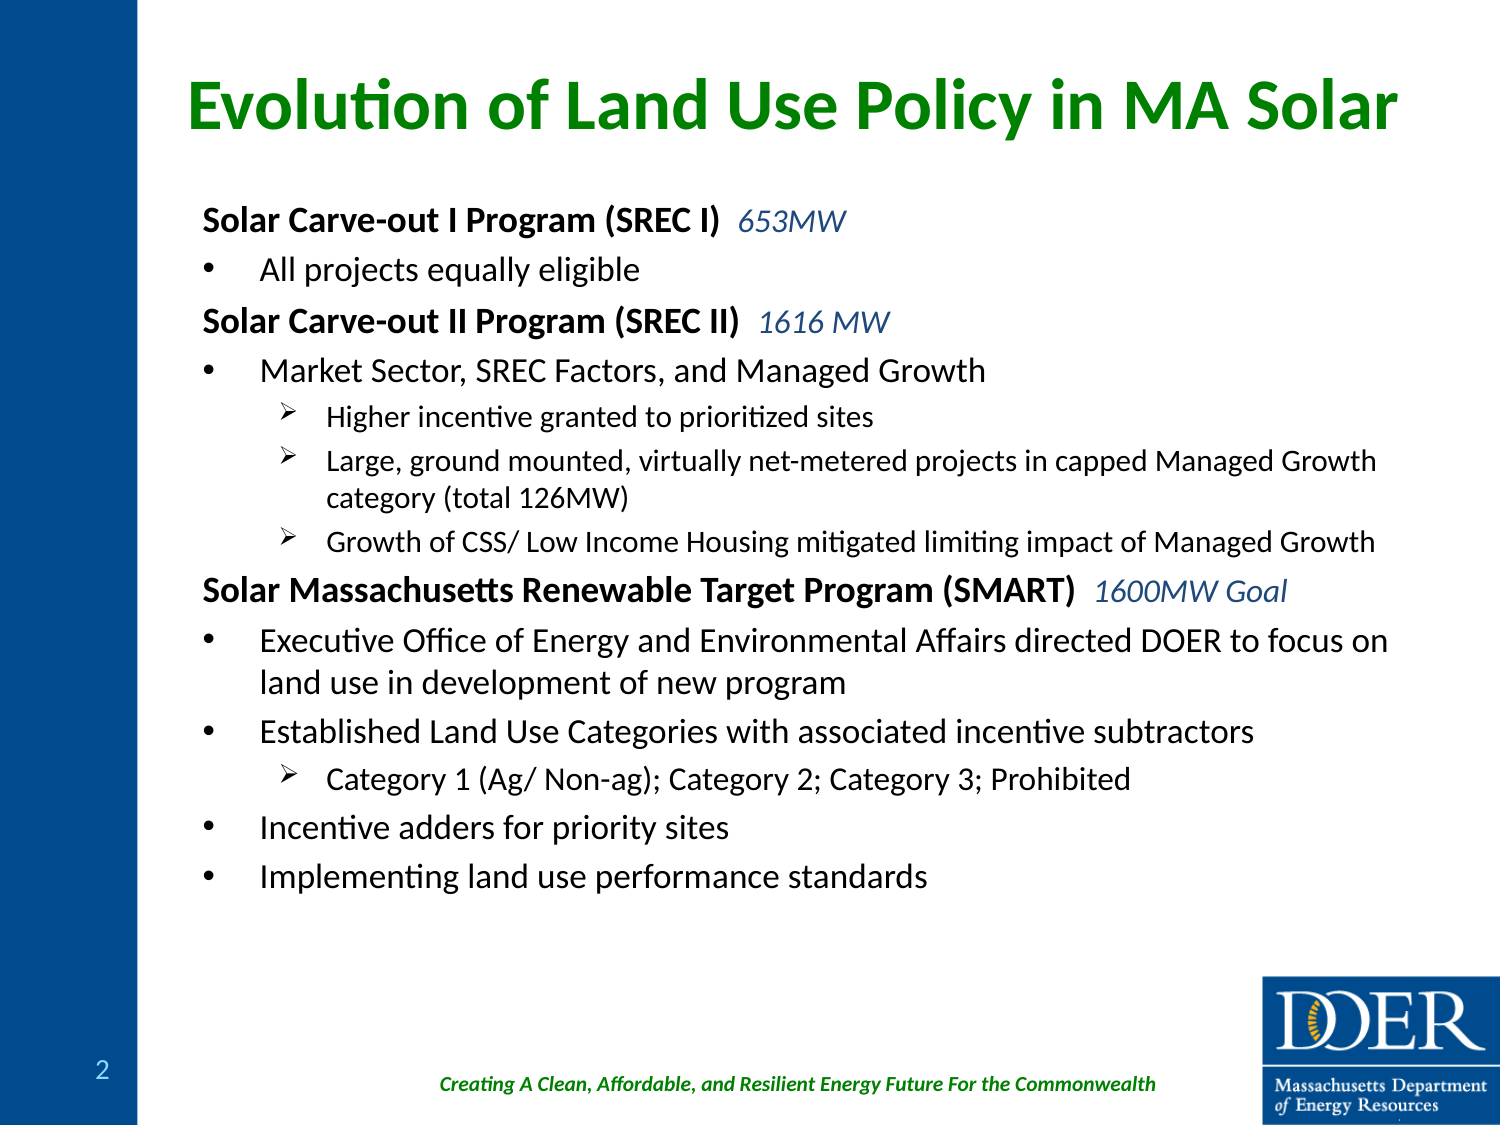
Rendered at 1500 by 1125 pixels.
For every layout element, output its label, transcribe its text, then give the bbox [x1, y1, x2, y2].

list Solar Carve-out I Program (SREC I) 653MW All projects equally eligible Solar Carve-out II Program (SREC II) 1616 MW Market Sector, SREC Factors, and Managed Growth Higher incentive granted to prioritized sites Large, ground mounted, virtually net-metered projects in capped Managed Growth category (total 126MW) Growth of CSS/ Low Income Housing mitigated limiting impact of Managed Growth Solar Massachusetts Renewable Target Program (SMART) 1600MW Goal Executive Office of Energy and Environmental Affairs directed DOER to focus on land use in development of new program Established Land Use Categories with associated incentive subtractors Category 1 (Ag/ Non-ag); Category 2; Category 3; Prohibited Incentive adders for priority sites Implementing land use performance standards [187, 187, 1450, 913]
title Evolution of Land Use Policy in MA Solar [162, 37, 1425, 163]
picture [1262, 976, 1500, 1125]
slide_number 2 [24, 1037, 125, 1098]
